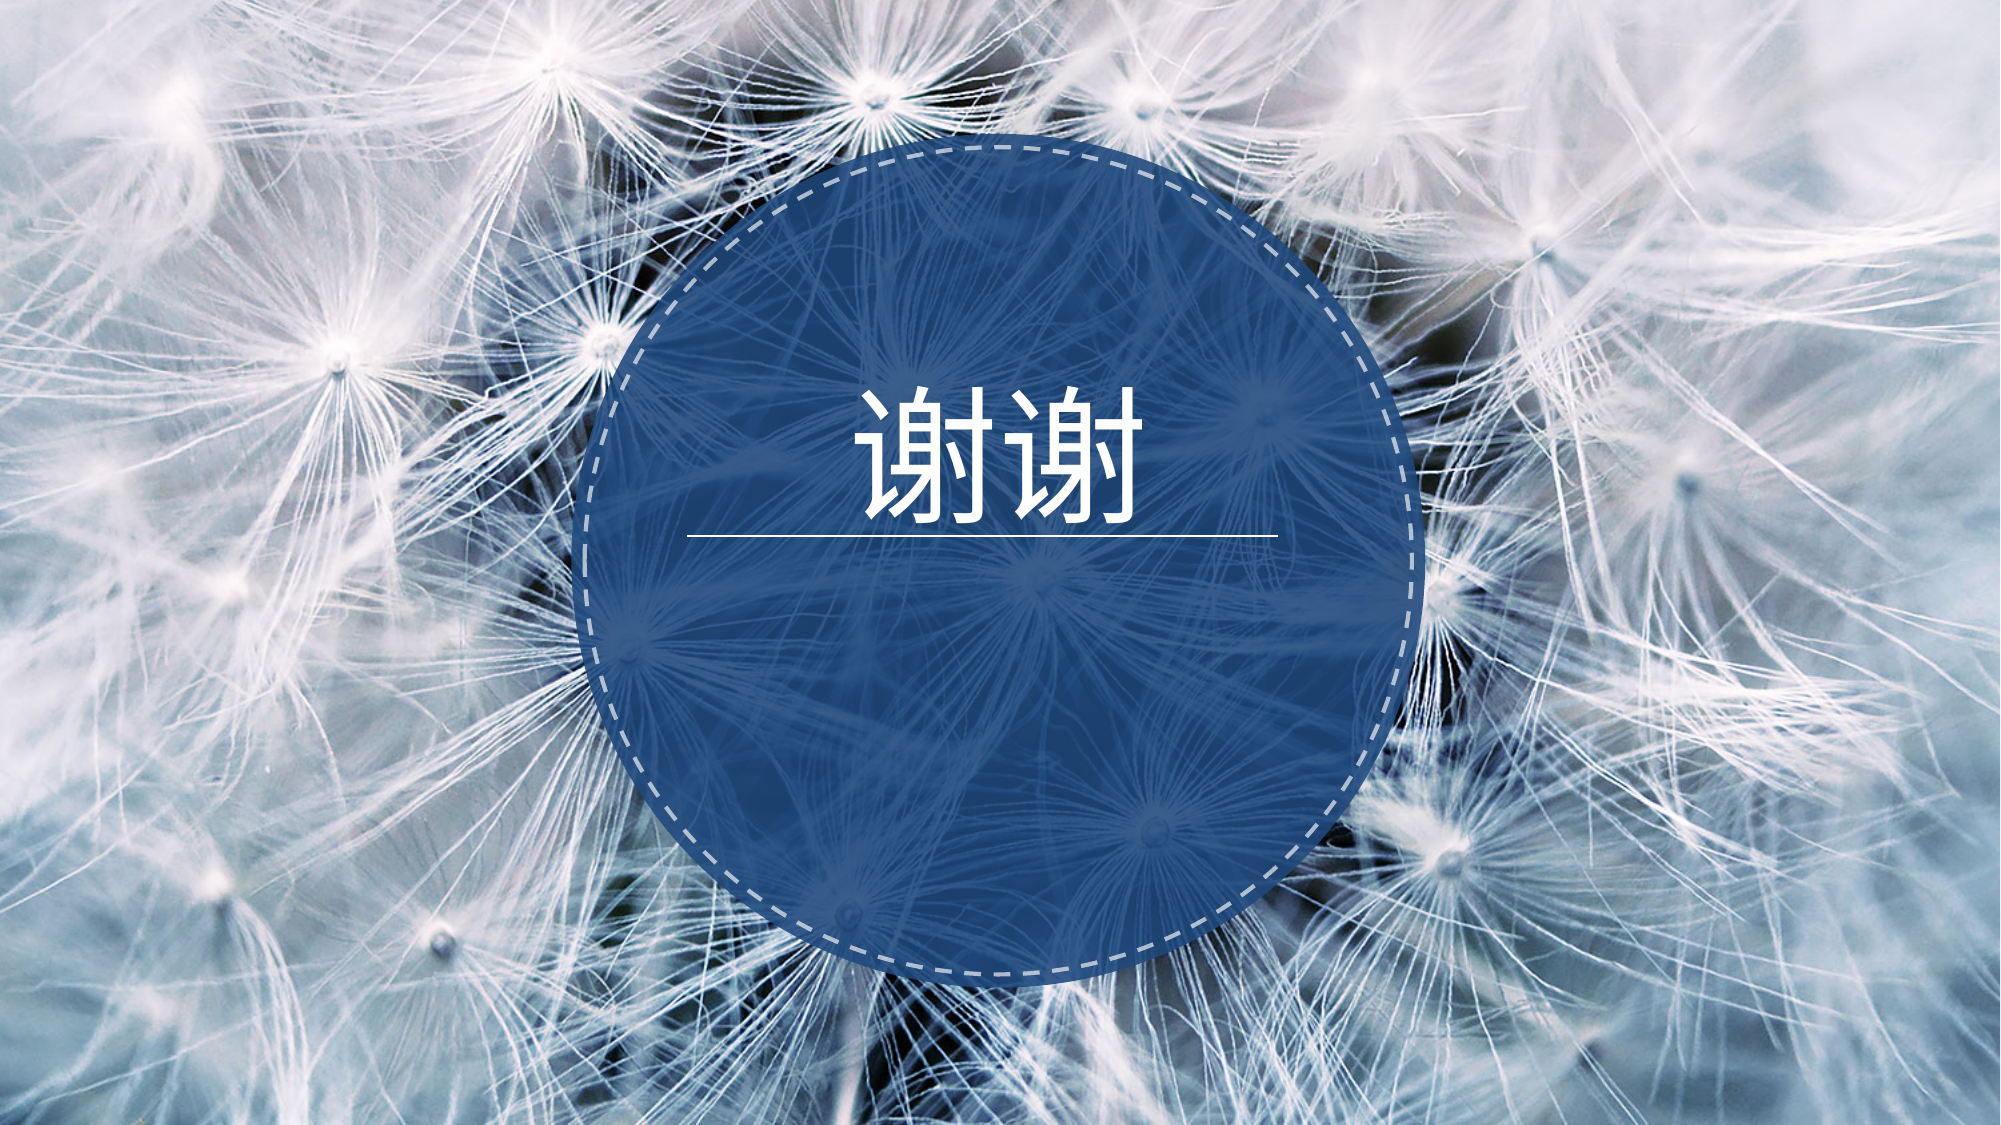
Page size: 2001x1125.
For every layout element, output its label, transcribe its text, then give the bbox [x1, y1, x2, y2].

picture [0, 0, 2001, 1125]
text_box 谢谢 [612, 355, 1385, 551]
